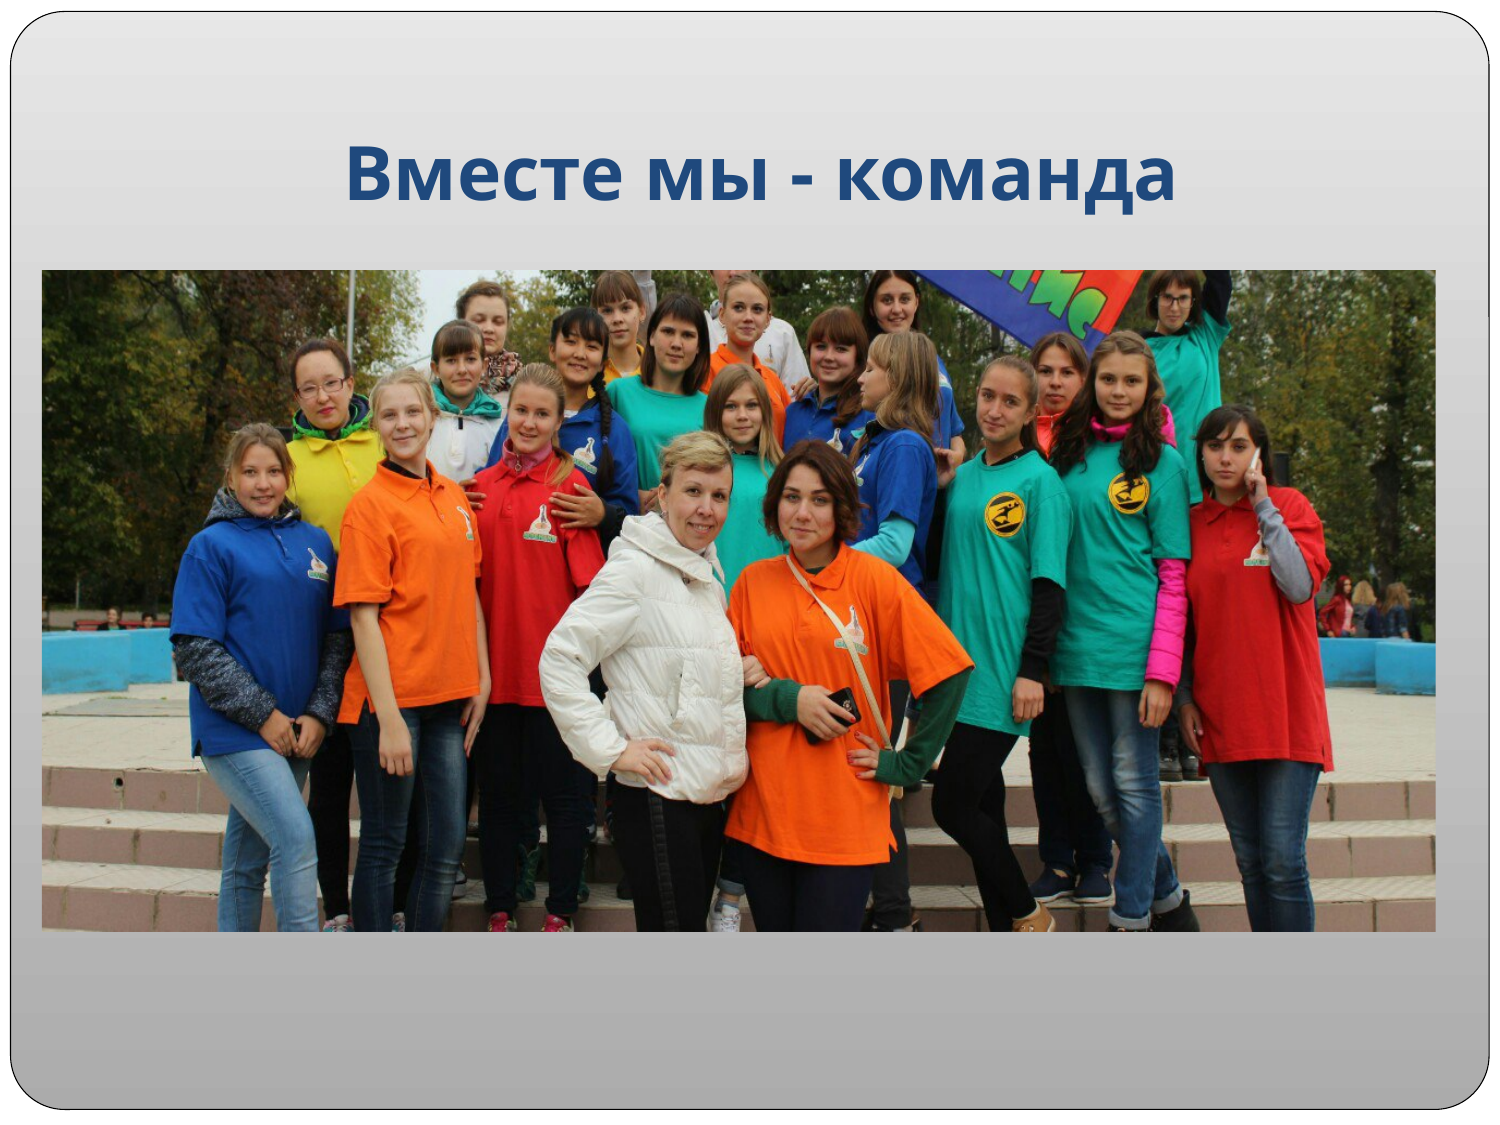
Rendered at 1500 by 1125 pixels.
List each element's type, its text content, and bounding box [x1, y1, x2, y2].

picture [41, 269, 1436, 932]
title Вместе мы - команда [123, 42, 1399, 231]
